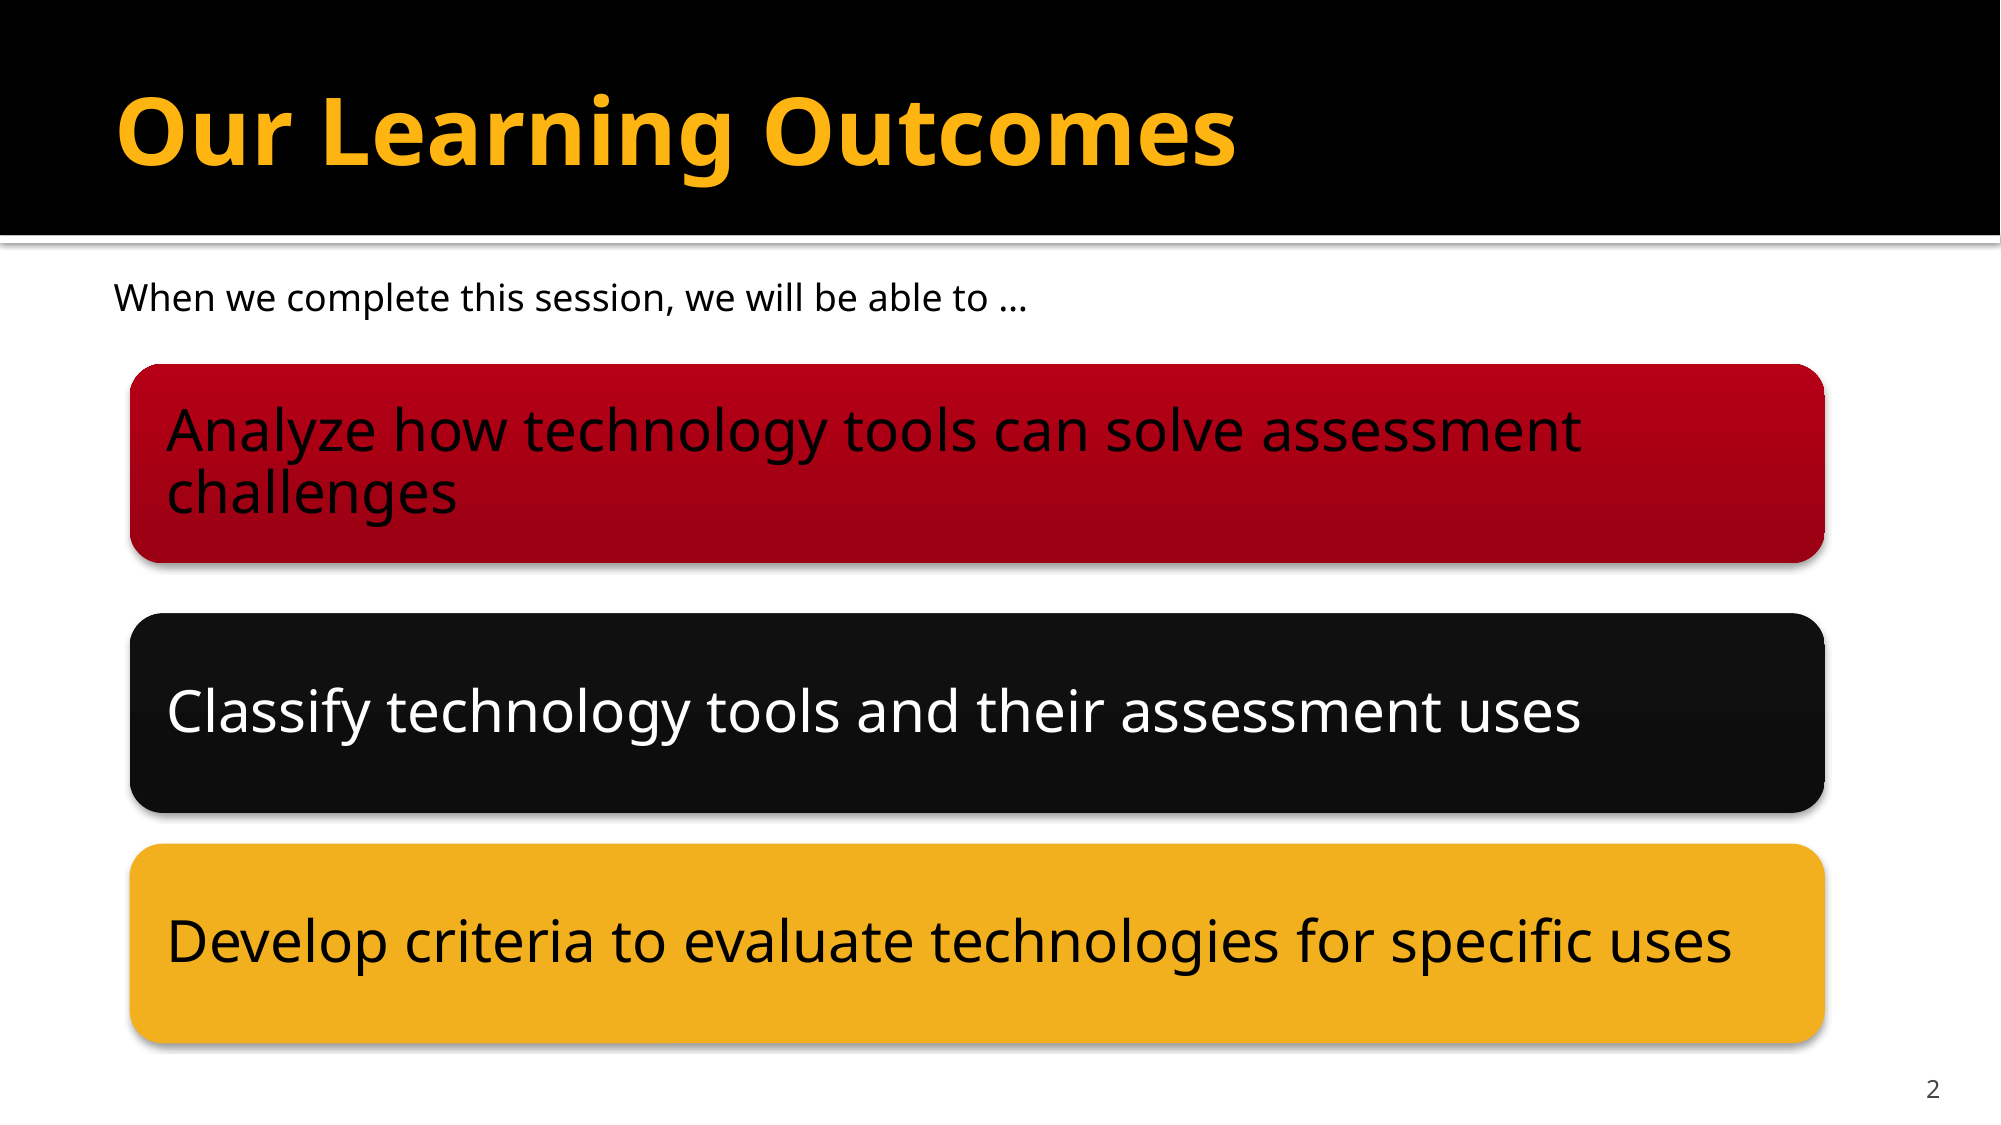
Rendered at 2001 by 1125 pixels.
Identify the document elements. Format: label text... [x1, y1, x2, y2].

text_box When we complete this session, we will be able to … [98, 266, 1783, 327]
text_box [129, 363, 1825, 1063]
title Our Learning Outcomes [99, 24, 1900, 231]
slide_number 2 [1794, 1062, 1955, 1108]
